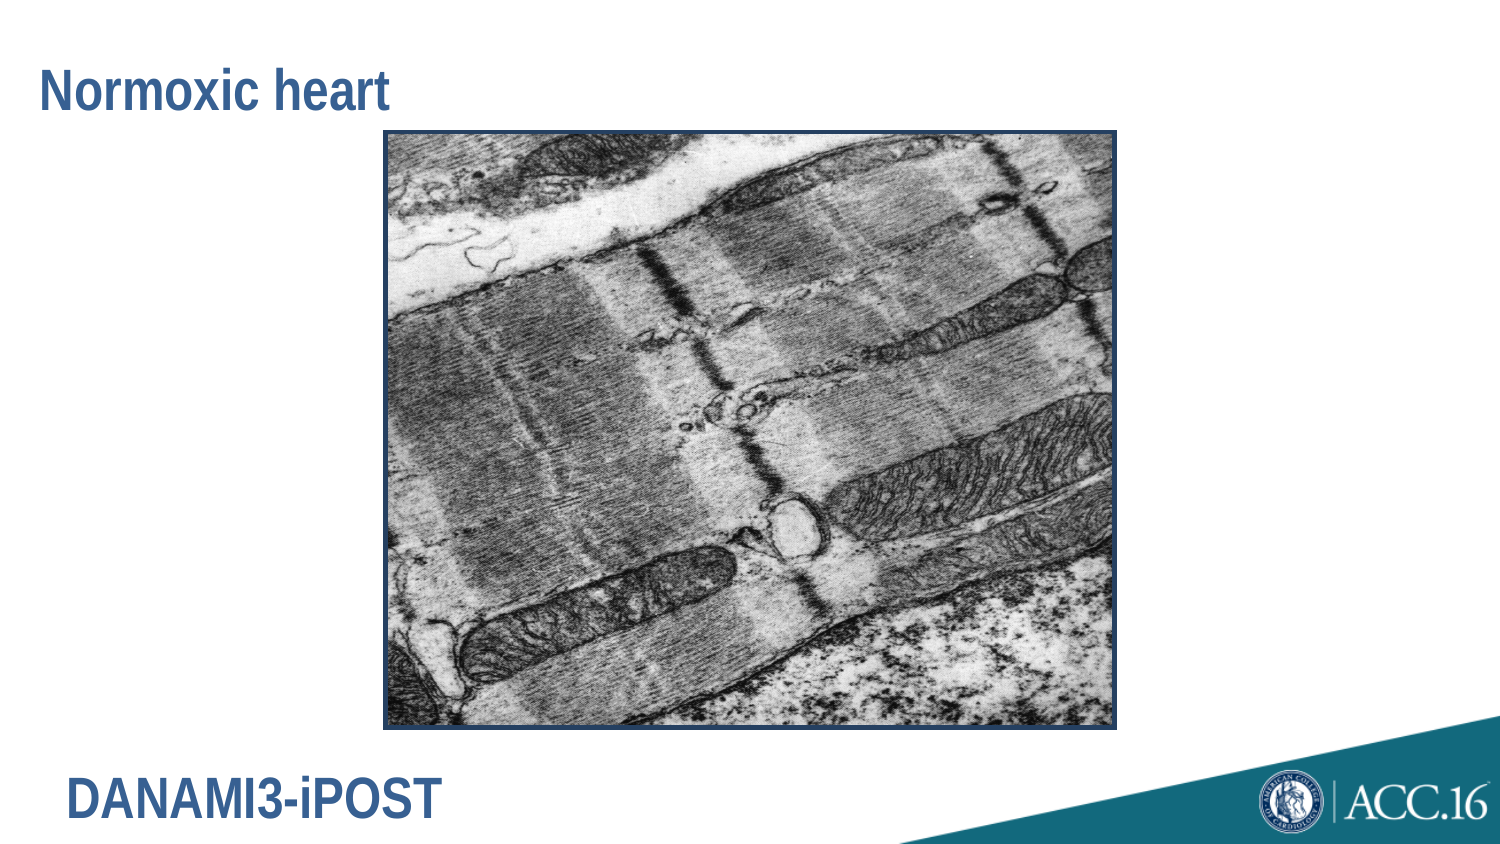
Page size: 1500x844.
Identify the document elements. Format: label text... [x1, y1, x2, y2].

text_box DANAMI3-iPOST [51, 758, 544, 834]
picture [0, 0, 1500, 844]
text_box Normoxic heart [24, 42, 1390, 133]
